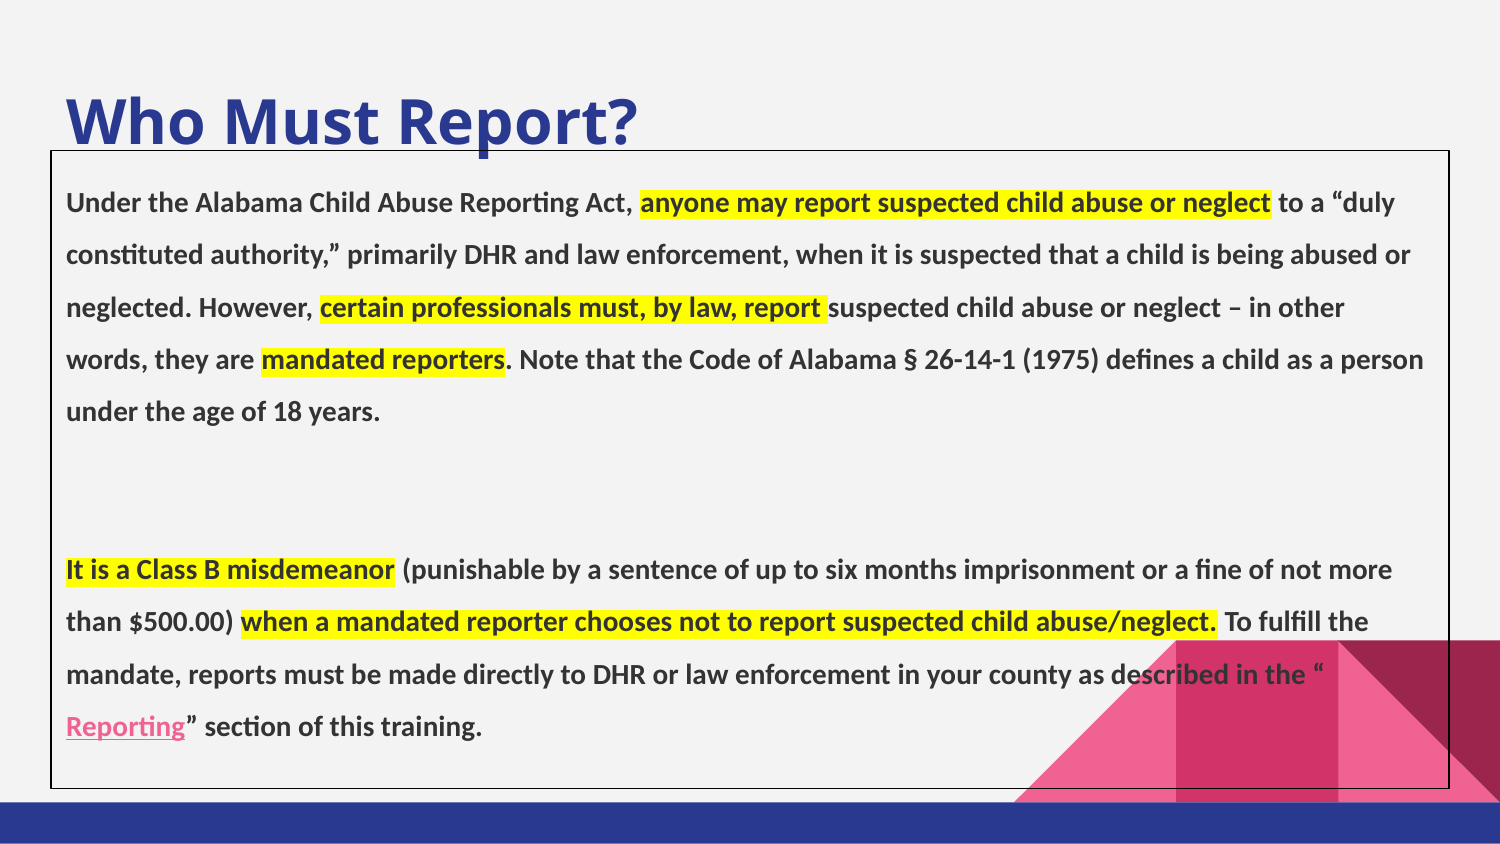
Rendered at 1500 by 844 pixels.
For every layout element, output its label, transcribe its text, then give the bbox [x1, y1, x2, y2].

list Under the Alabama Child Abuse Reporting Act, anyone may report suspected child abuse or neglect to a “duly constituted authority,” primarily DHR and law enforcement, when it is suspected that a child is being abused or neglected. However, certain professionals must, by law, report suspected child abuse or neglect – in other words, they are mandated reporters. Note that the Code of Alabama § 26-14-1 (1975) defines a child as a person under the age of 18 years. It is a Class B misdemeanor (punishable by a sentence of up to six months imprisonment or a fine of not more than $500.00) when a mandated reporter chooses not to report suspected child abuse/neglect. To fulfill the mandate, reports must be made directly to DHR or law enforcement in your county as described in the “Reporting” section of this training. [51, 150, 1449, 789]
title Who Must Report? [51, 67, 1449, 150]
